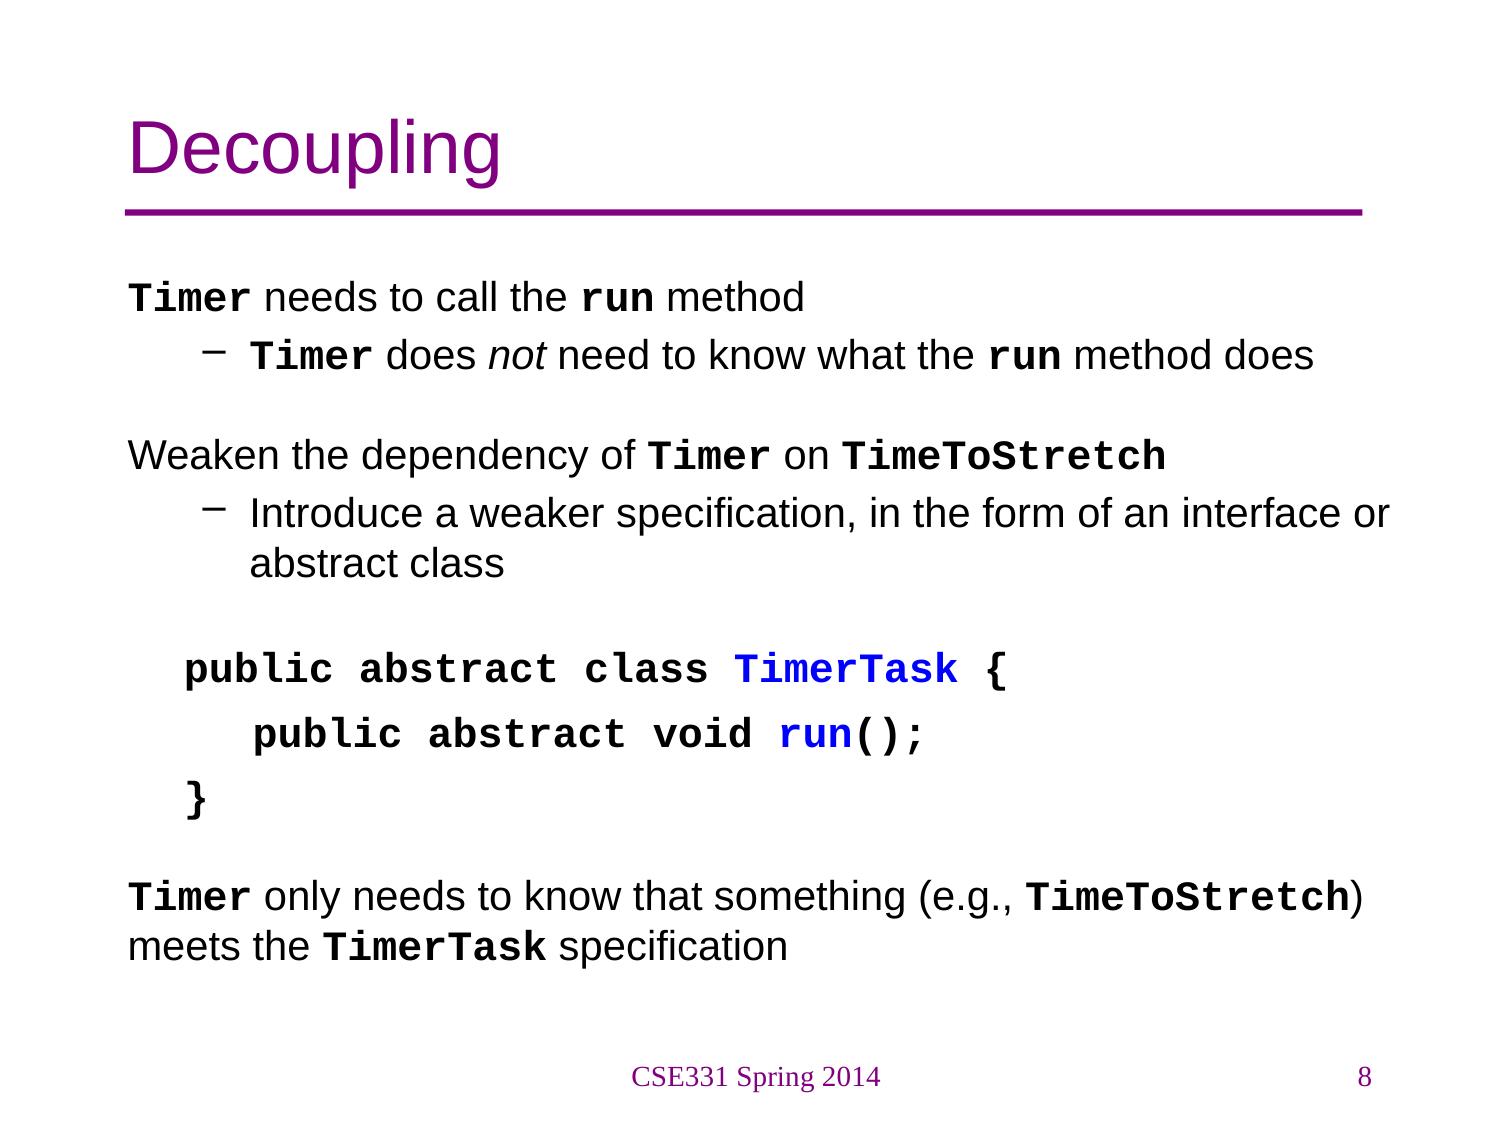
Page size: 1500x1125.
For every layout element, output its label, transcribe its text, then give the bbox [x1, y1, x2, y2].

slide_number 8 [1074, 1049, 1388, 1125]
footer CSE331 Spring 2014 [474, 1049, 1038, 1125]
list Timer needs to call the run method Timer does not need to know what the run method does Weaken the dependency of Timer on TimeToStretch Introduce a weaker specification, in the form of an interface or abstract class public abstract class TimerTask { public abstract void run(); } Timer only needs to know that something (e.g., TimeToStretch) meets the TimerTask specification [112, 262, 1450, 1000]
title Decoupling [112, 50, 1388, 238]
